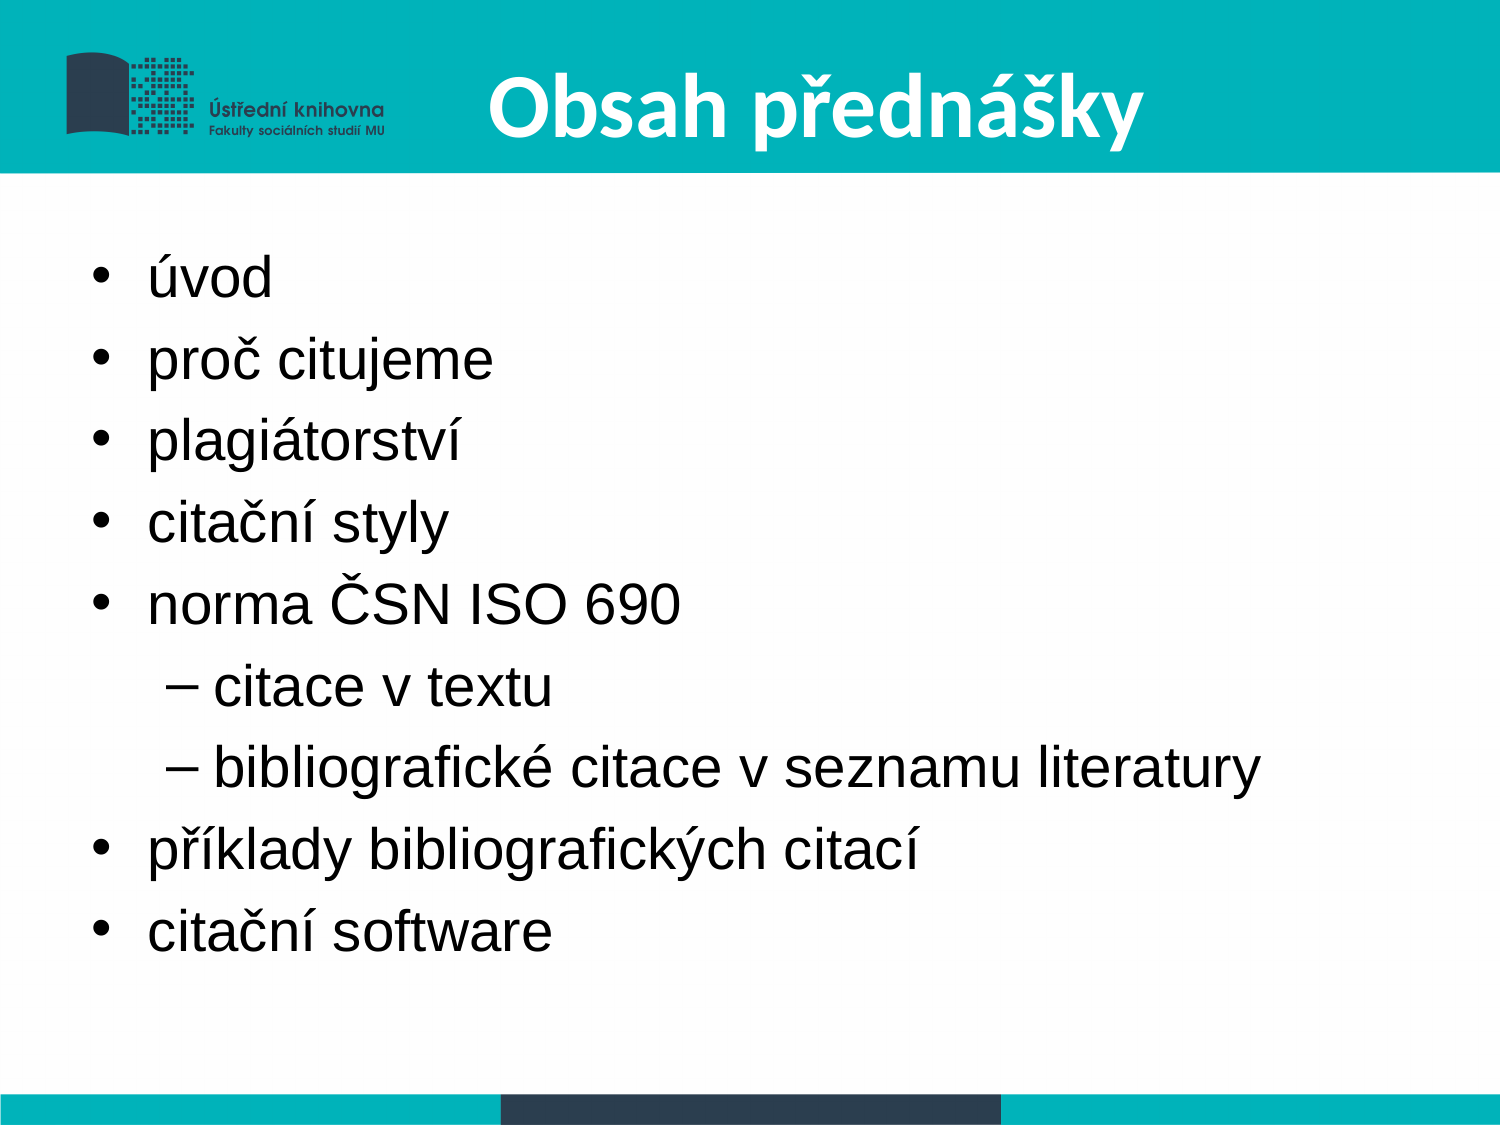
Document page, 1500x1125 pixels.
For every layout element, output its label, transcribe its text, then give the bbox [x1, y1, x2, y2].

picture [0, 0, 1500, 1125]
title Obsah přednášky [206, 7, 1427, 195]
list úvod proč citujeme plagiátorství citační styly norma ČSN ISO 690 citace v textu bibliografické citace v seznamu literatury příklady bibliografických citací citační software [76, 231, 1427, 1012]
